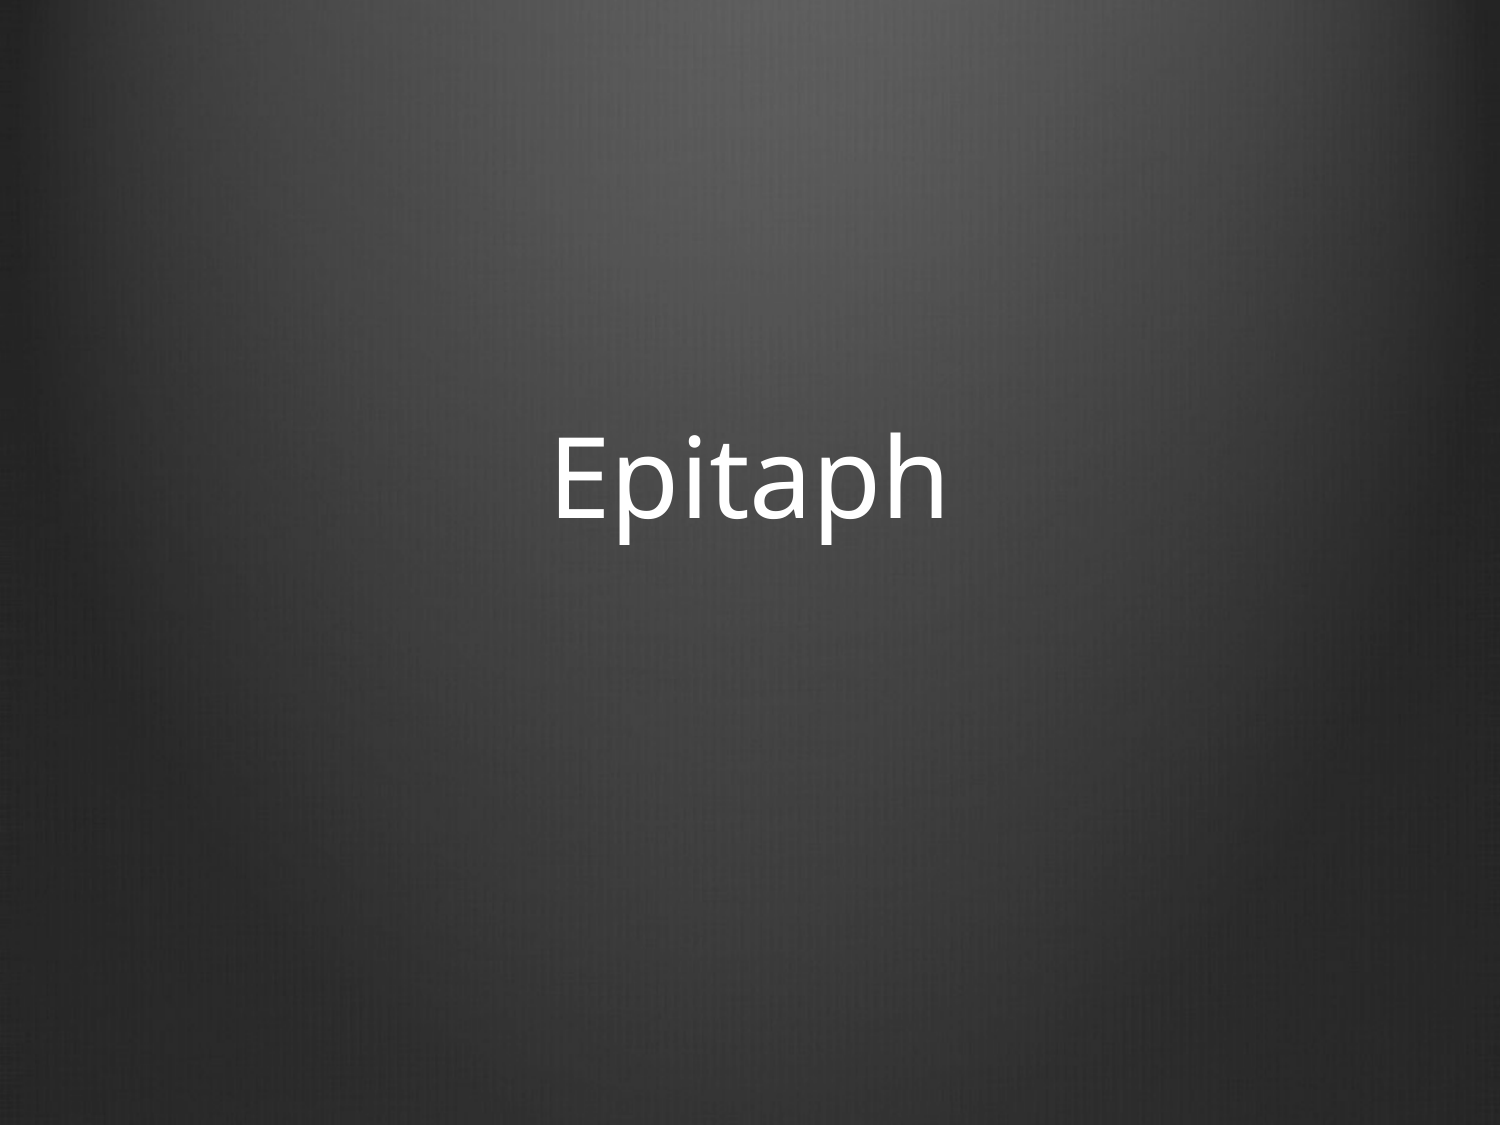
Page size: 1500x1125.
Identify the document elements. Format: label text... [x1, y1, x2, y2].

title Epitaph [112, 387, 1388, 549]
